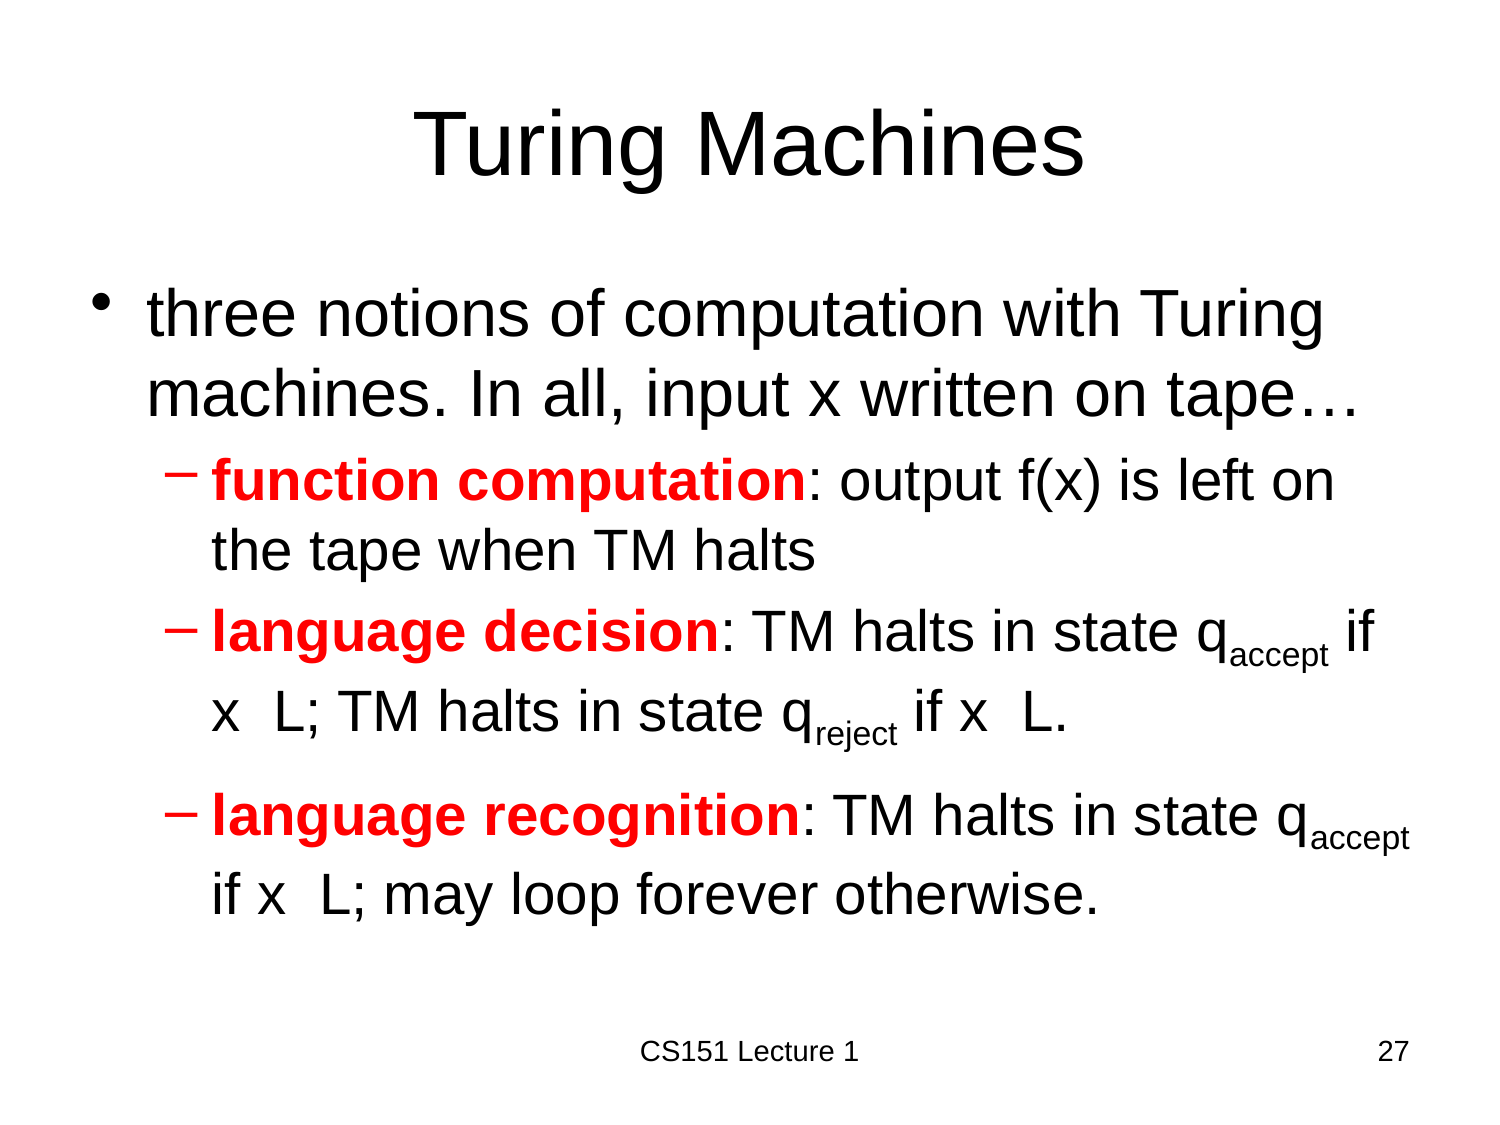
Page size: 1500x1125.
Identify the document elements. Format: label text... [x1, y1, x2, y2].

footer CS151 Lecture 1 [512, 1024, 988, 1103]
slide_number 27 [1074, 1024, 1426, 1103]
title Turing Machines [75, 45, 1425, 233]
